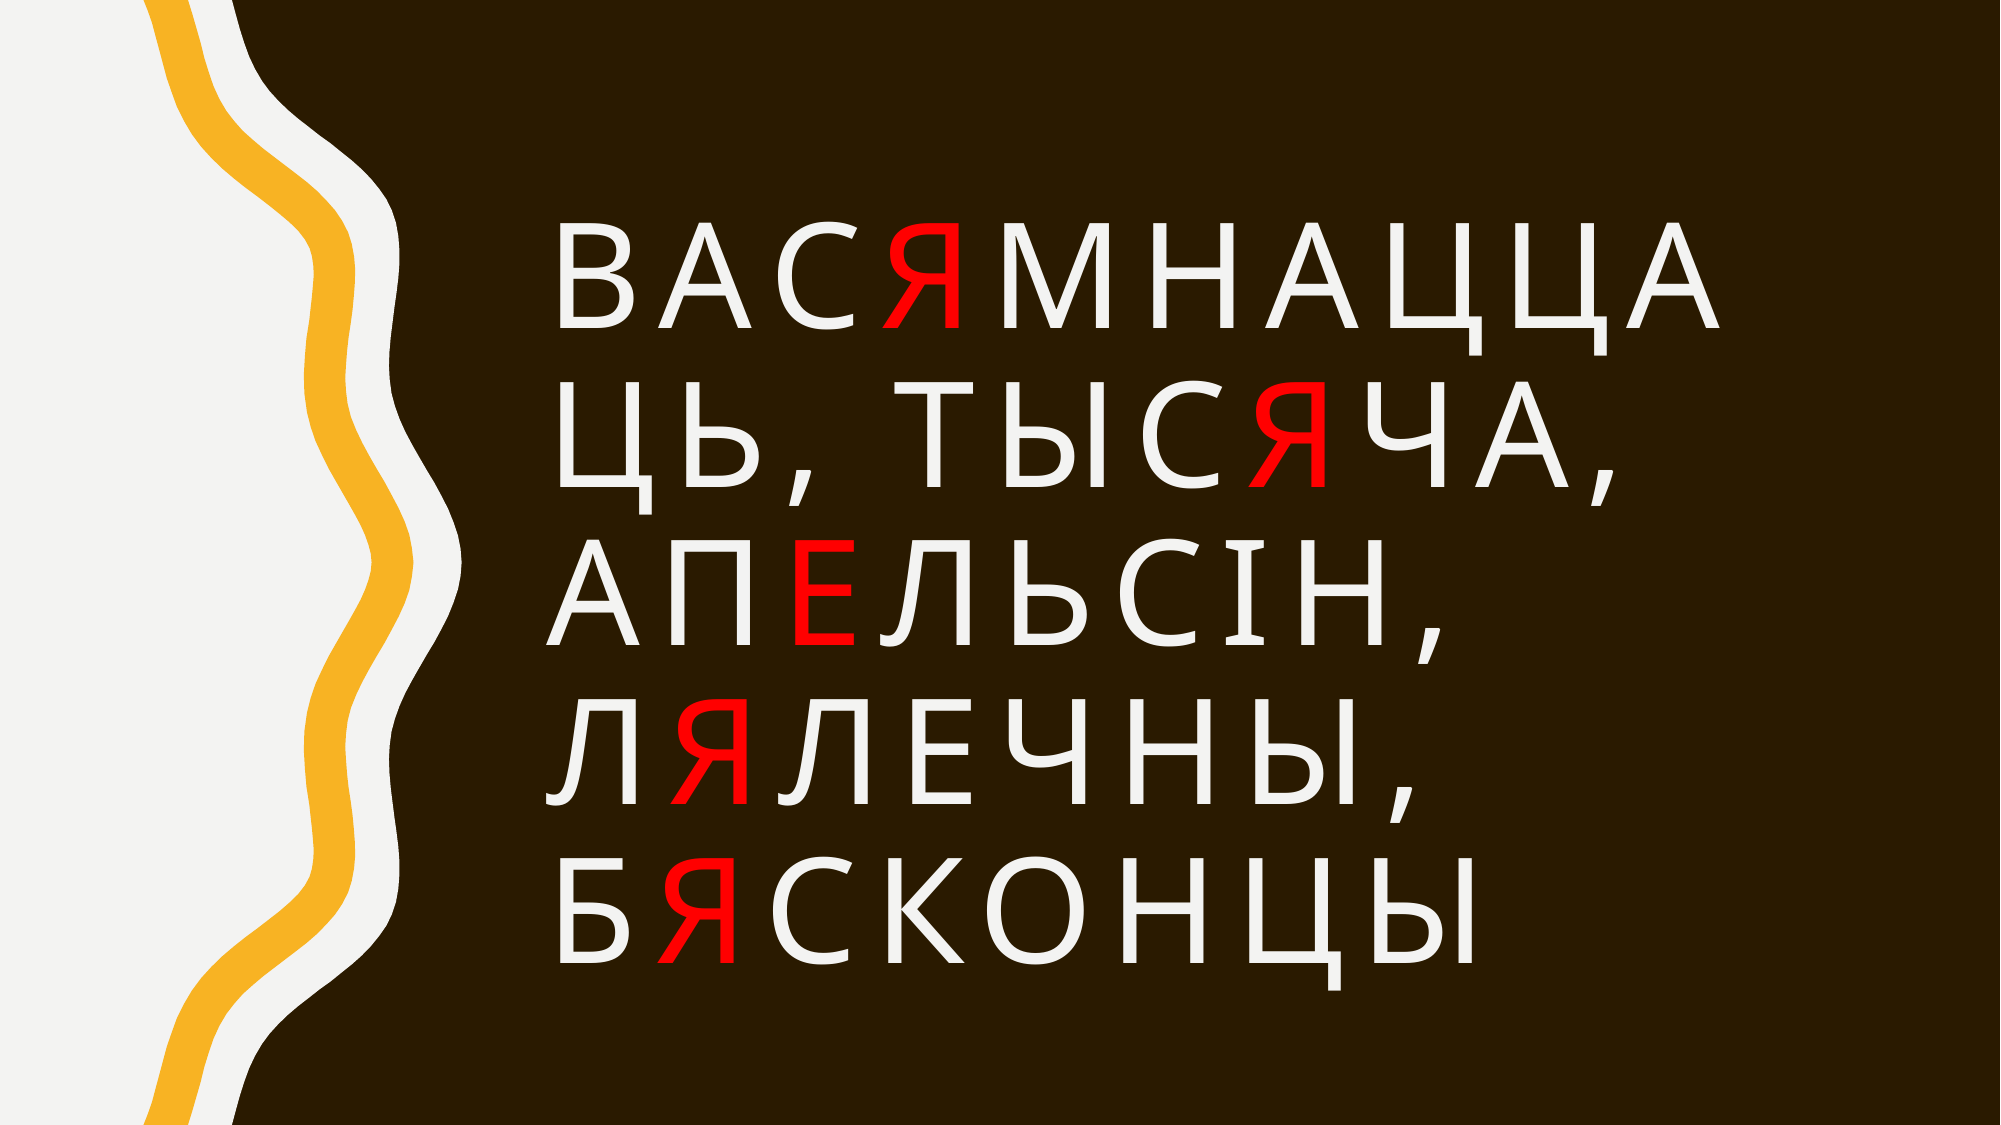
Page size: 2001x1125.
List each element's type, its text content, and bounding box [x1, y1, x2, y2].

title Васямнаццаць, тысяча, апельсін, лялечны, бясконцы [531, 176, 1875, 1003]
